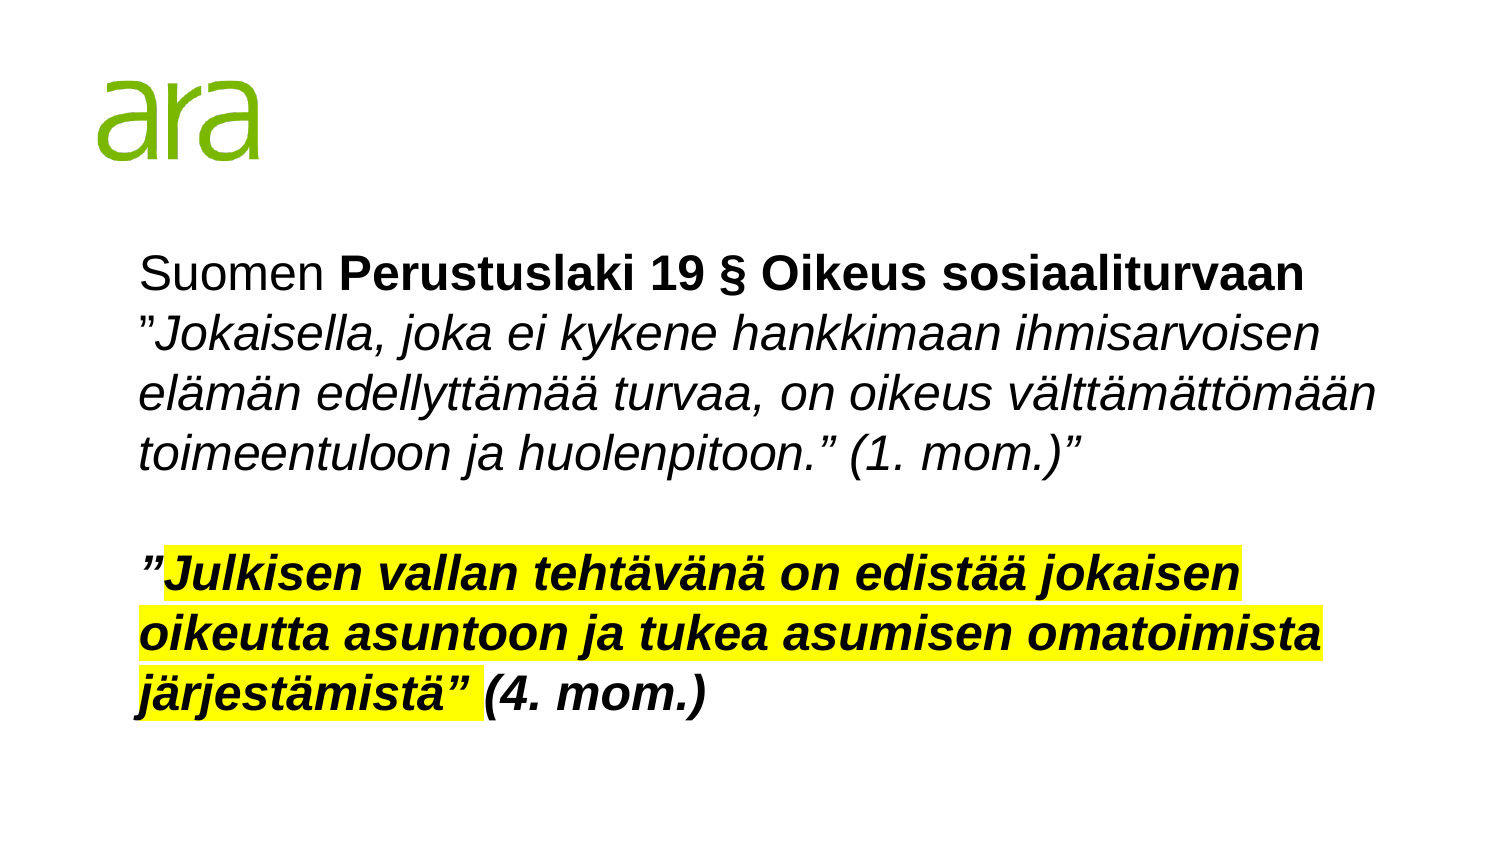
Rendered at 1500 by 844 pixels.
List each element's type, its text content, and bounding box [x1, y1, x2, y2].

text_box Suomen Perustuslaki 19 § Oikeus sosiaaliturvaan ”Jokaisella, joka ei kykene hankkimaan ihmisarvoisen elämän edellyttämää turvaa, on oikeus välttämättömään toimeentuloon ja huolenpitoon.” (1. mom.)” ”Julkisen vallan tehtävänä on edistää jokaisen oikeutta asuntoon ja tukea asumisen omatoimista järjestämistä” (4. mom.) [123, 232, 1435, 844]
picture [84, 68, 278, 174]
